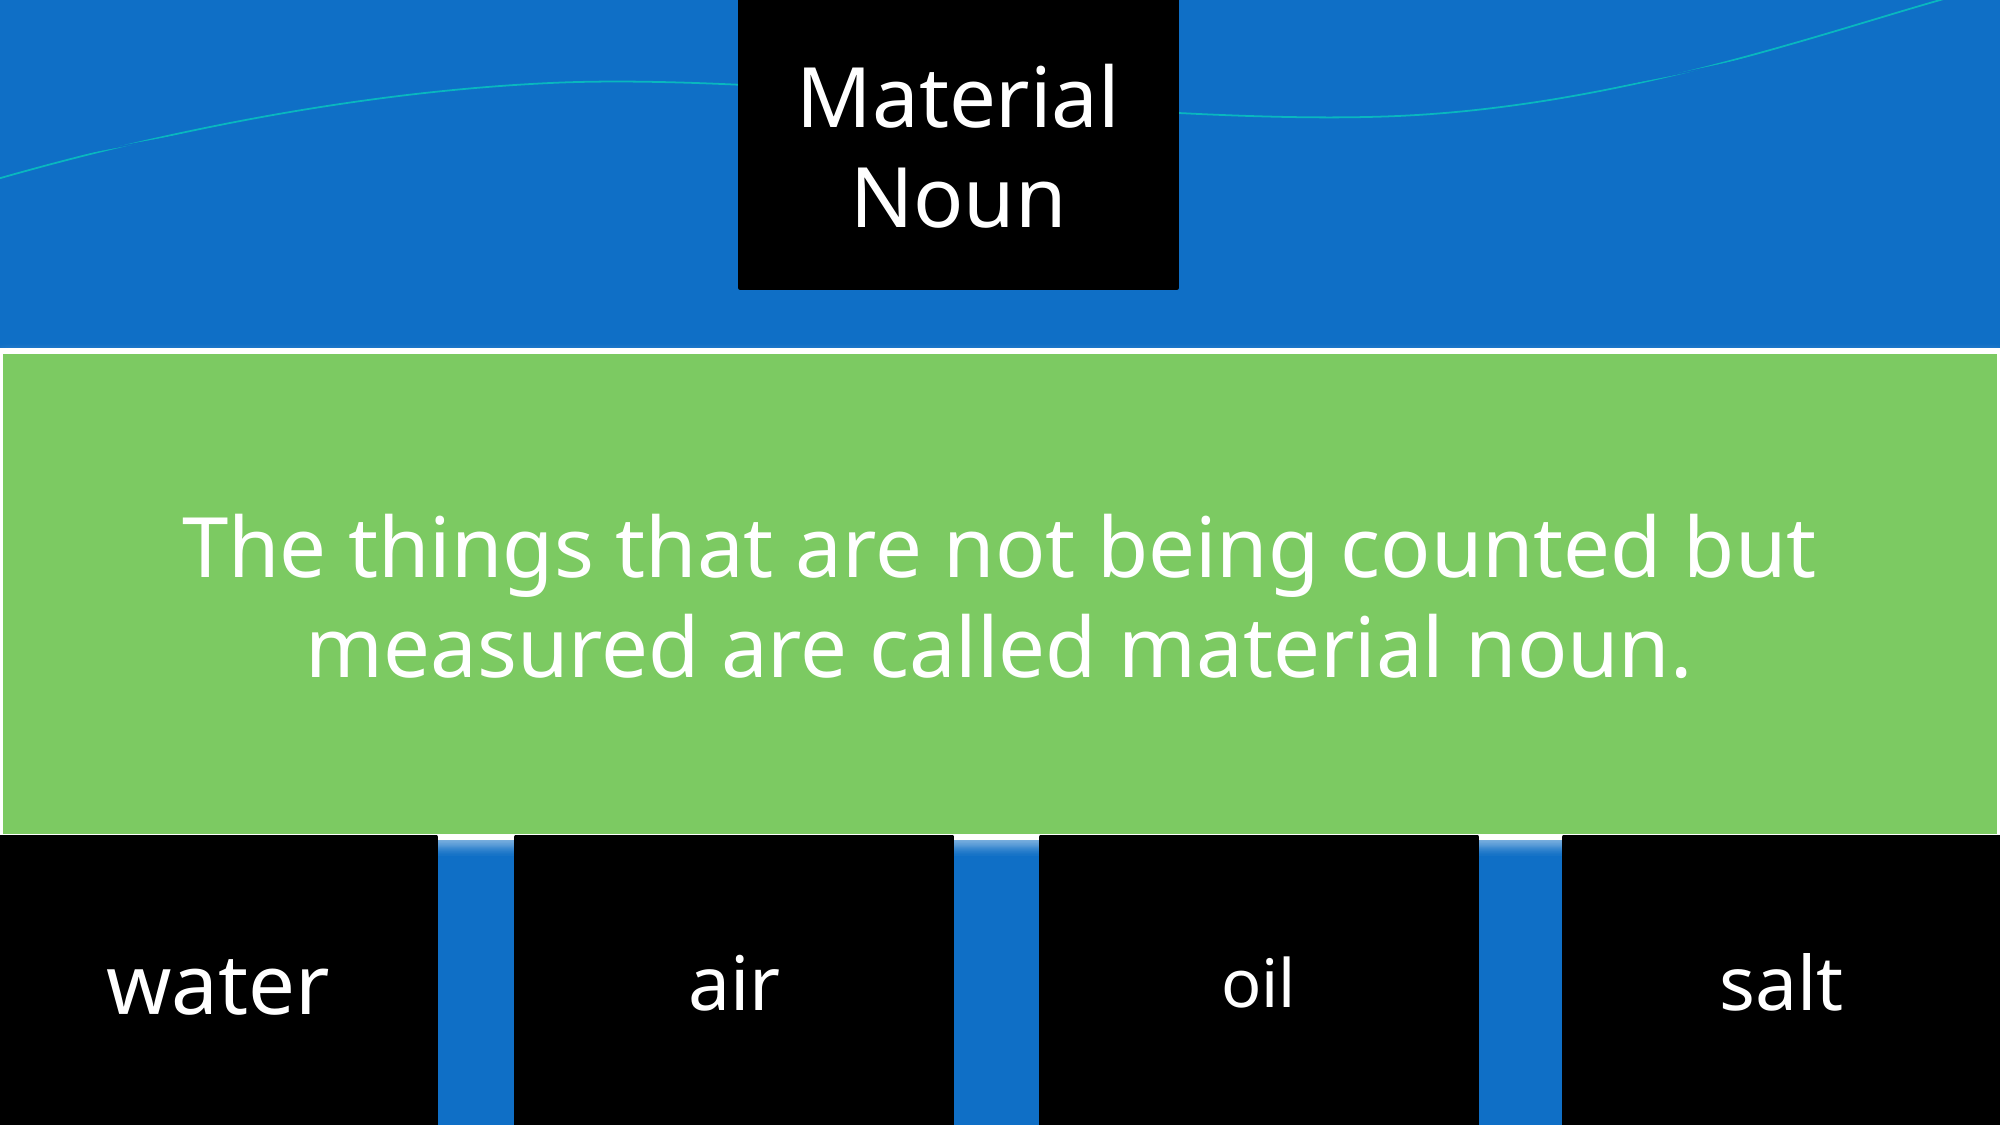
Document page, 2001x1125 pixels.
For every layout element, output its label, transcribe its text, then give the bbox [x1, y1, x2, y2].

text_box air [514, 835, 954, 1125]
text_box The things that are not being counted but measured are called material noun. [0, 348, 2000, 840]
text_box water [0, 835, 438, 1125]
text_box salt [1562, 835, 2000, 1125]
text_box oil [1039, 835, 1479, 1125]
text_box Material Noun [738, 0, 1179, 290]
